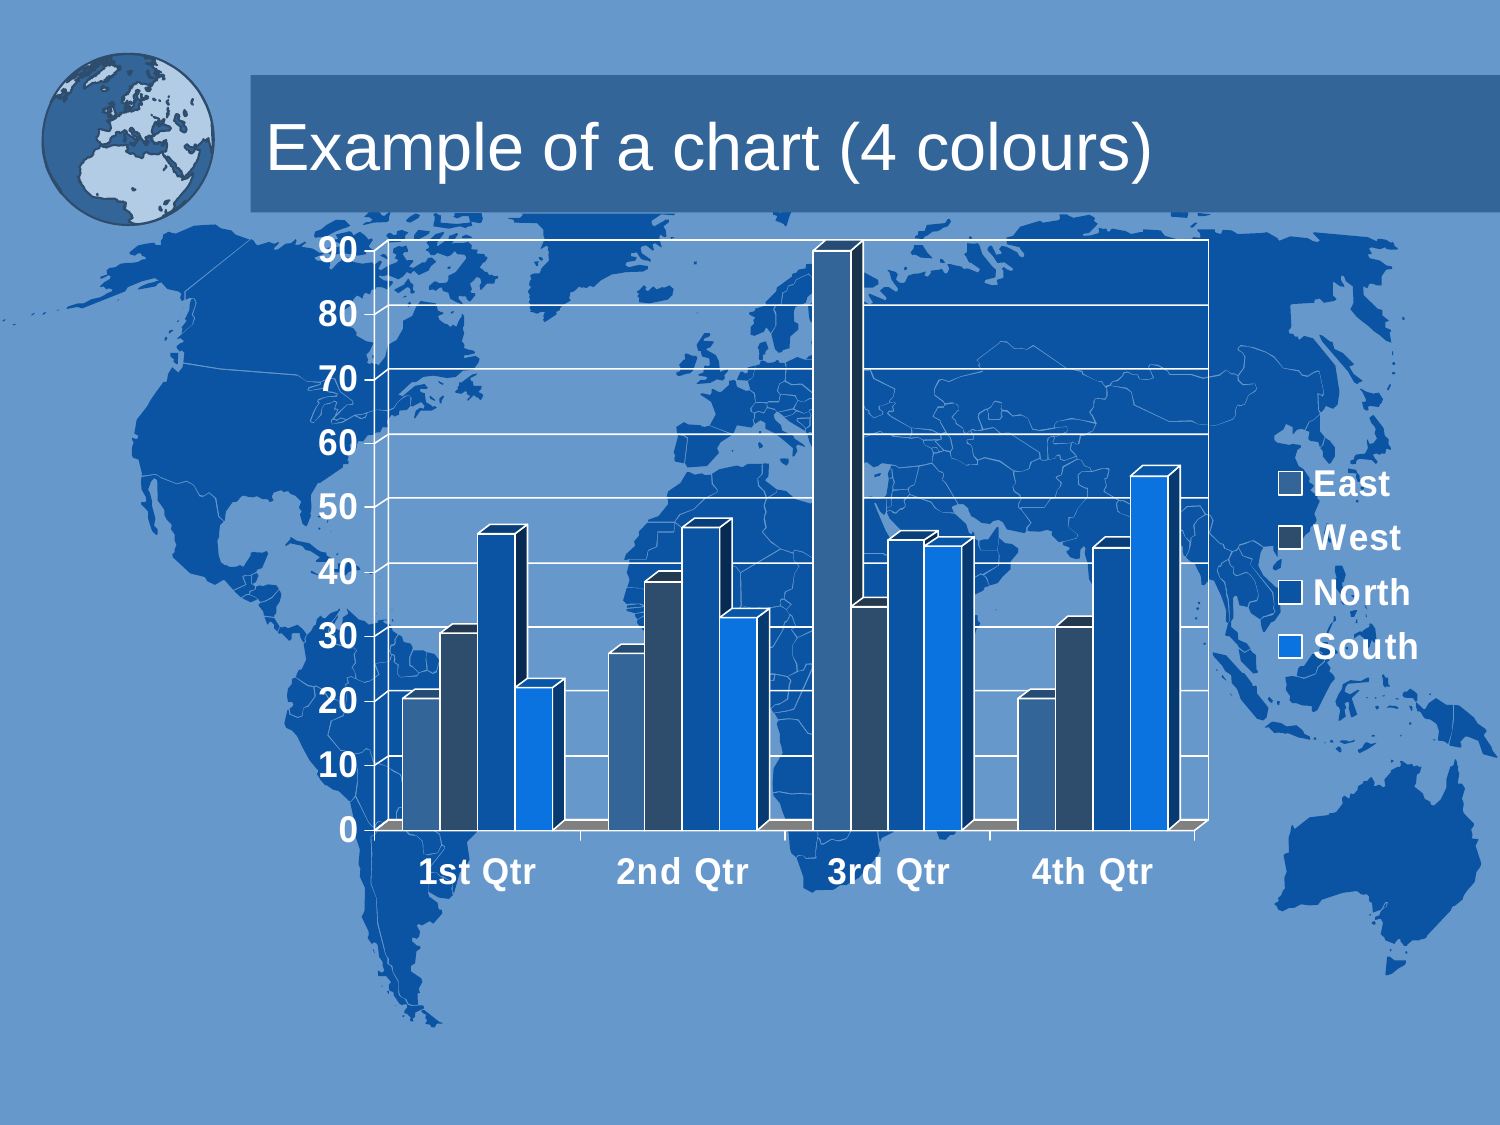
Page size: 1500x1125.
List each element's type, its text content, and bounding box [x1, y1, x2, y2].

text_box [247, 193, 1443, 932]
title Example of a chart (4 colours) [250, 75, 1500, 213]
